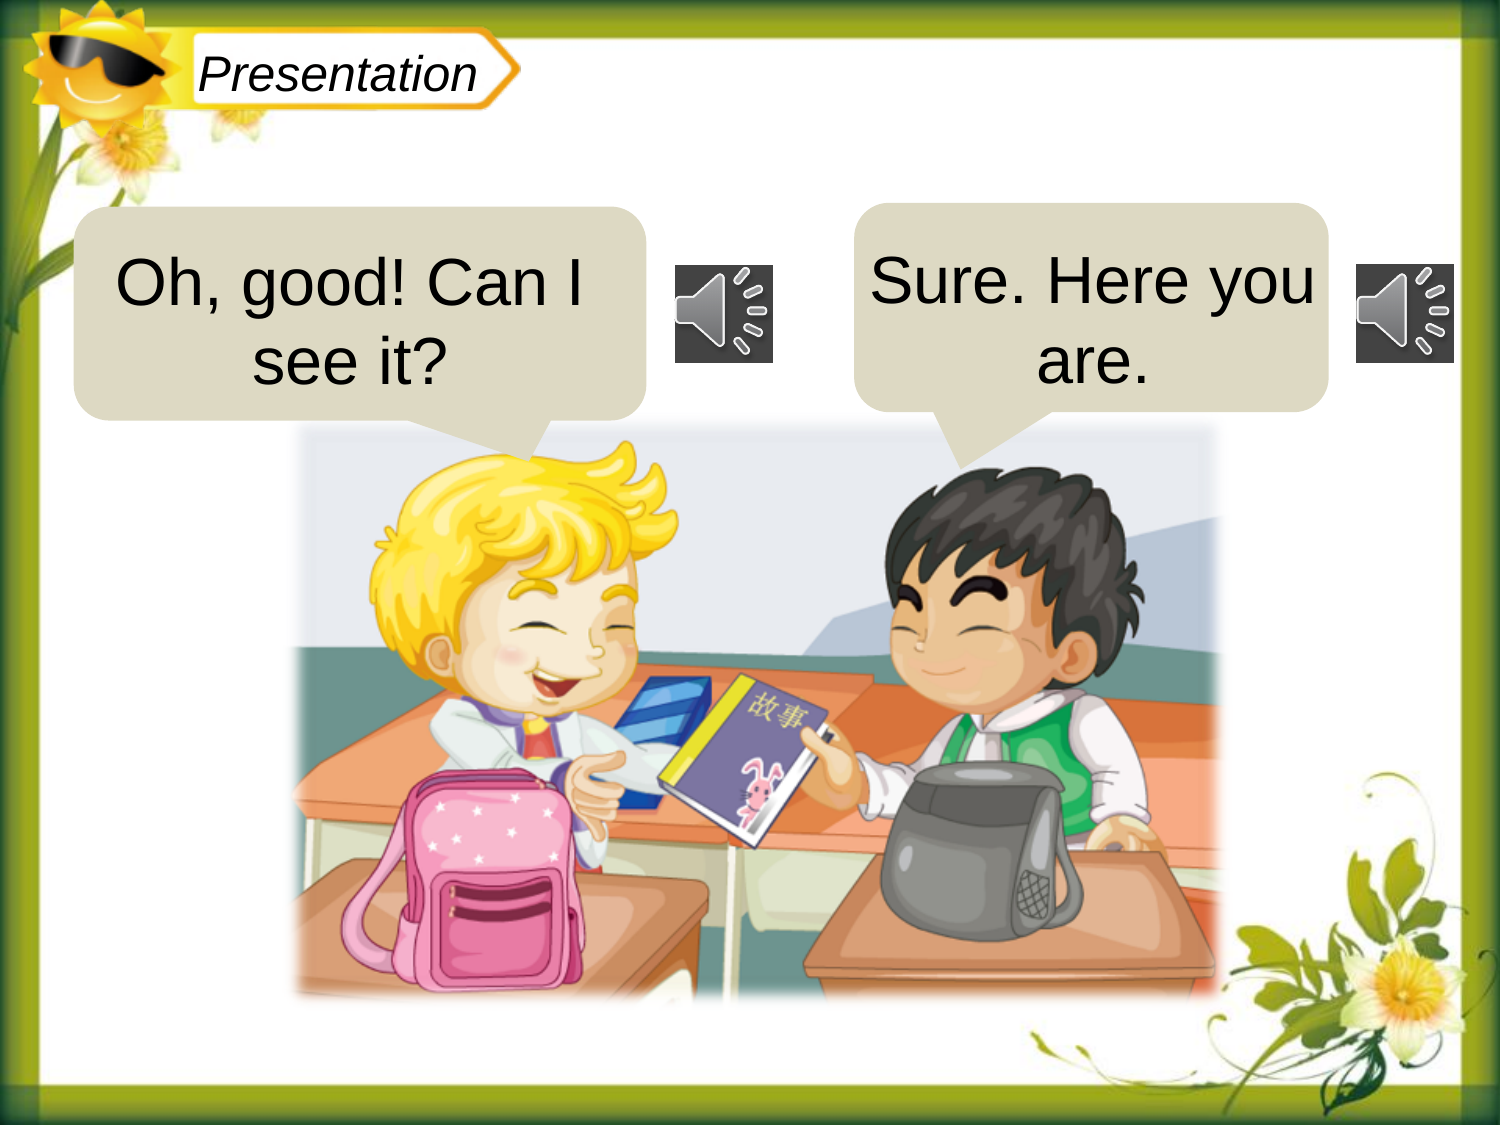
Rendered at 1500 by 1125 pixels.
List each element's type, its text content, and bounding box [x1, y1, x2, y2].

picture [0, 0, 1500, 1125]
text_box Sure. Here you are. [854, 229, 1351, 405]
text_box [71, 204, 649, 423]
text_box [852, 200, 1330, 390]
text_box Oh, good! Can I see it? [100, 230, 620, 406]
text_box [864, 405, 1319, 415]
